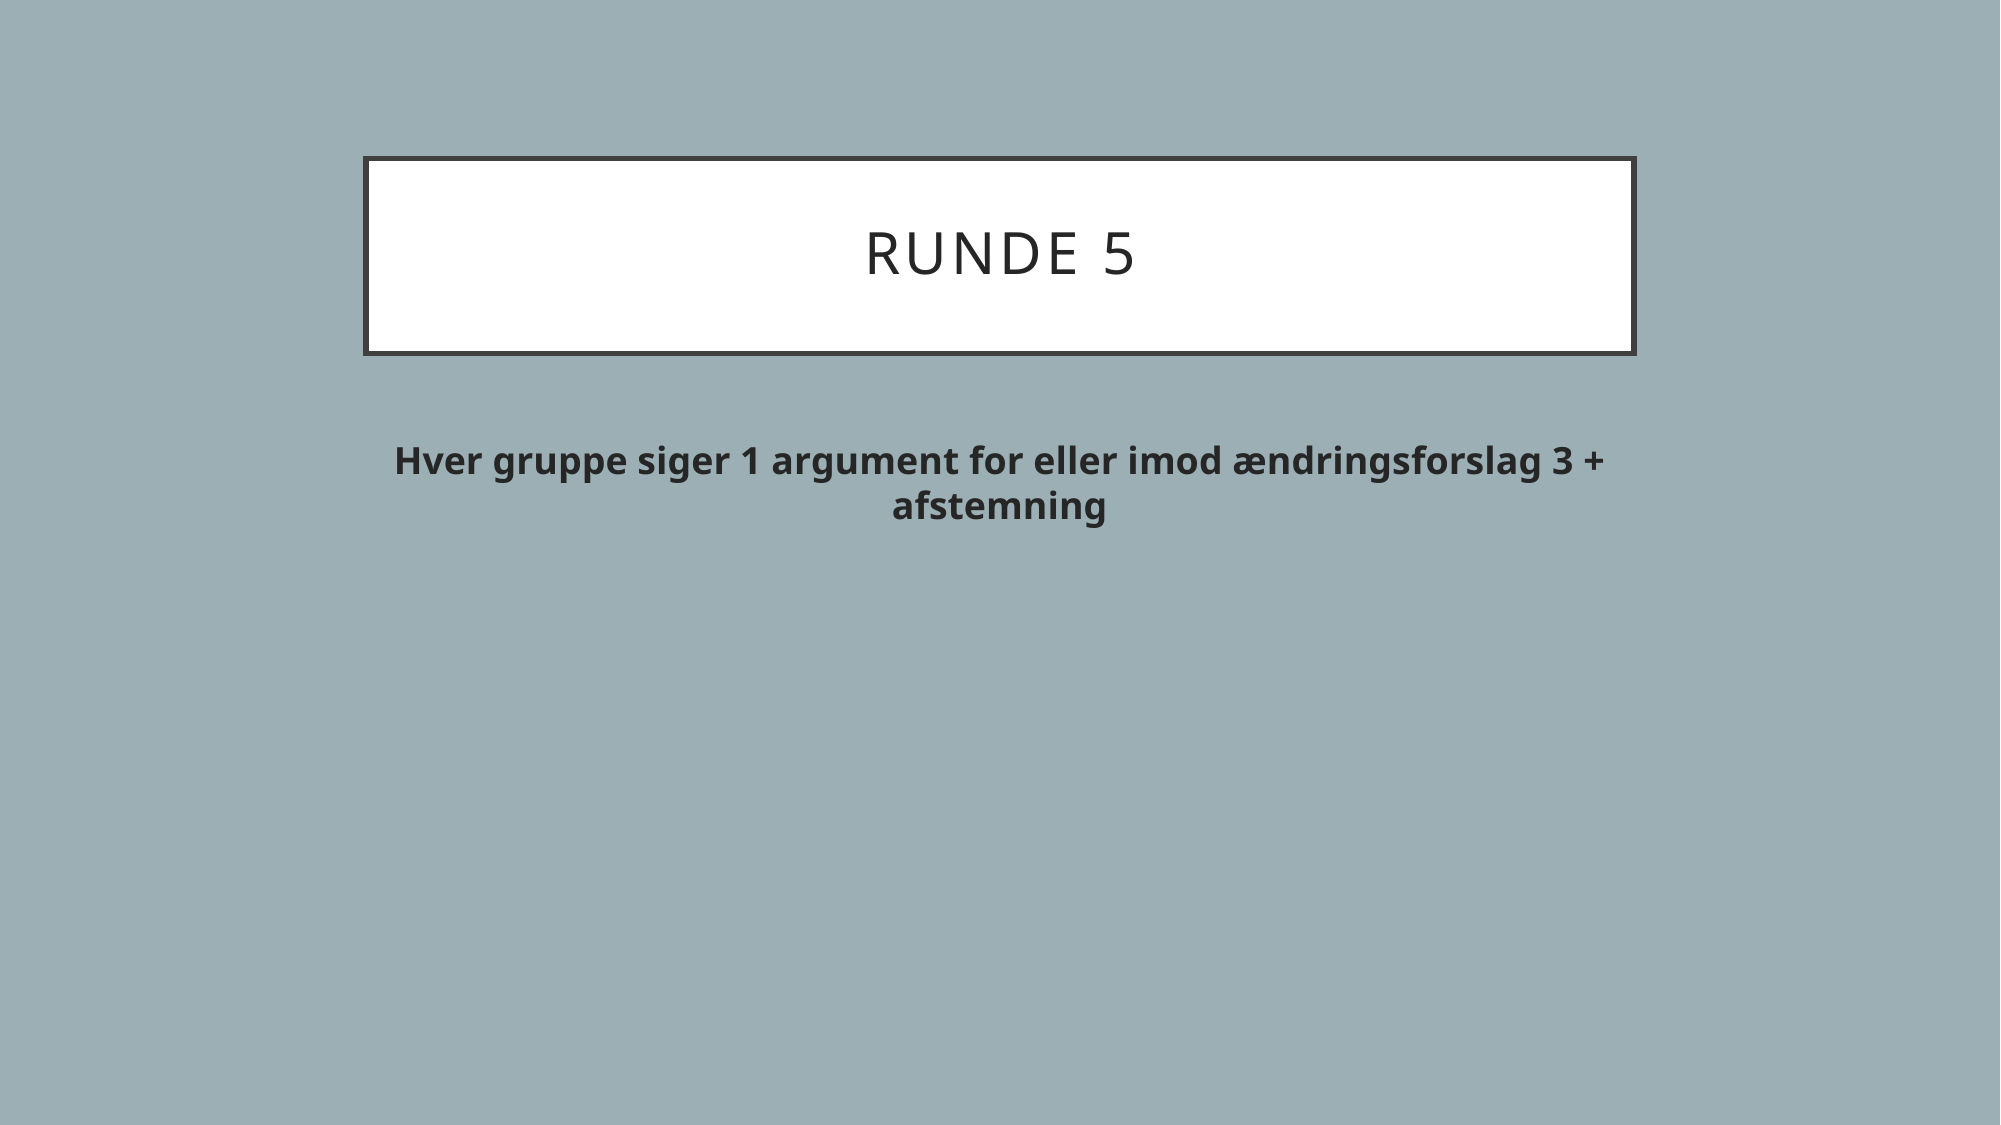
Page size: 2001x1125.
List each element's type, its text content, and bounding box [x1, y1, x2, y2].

list Hver gruppe siger 1 argument for eller imod ændringsforslag 3 + afstemning [281, 429, 1719, 939]
title Runde 5 [363, 156, 1637, 356]
